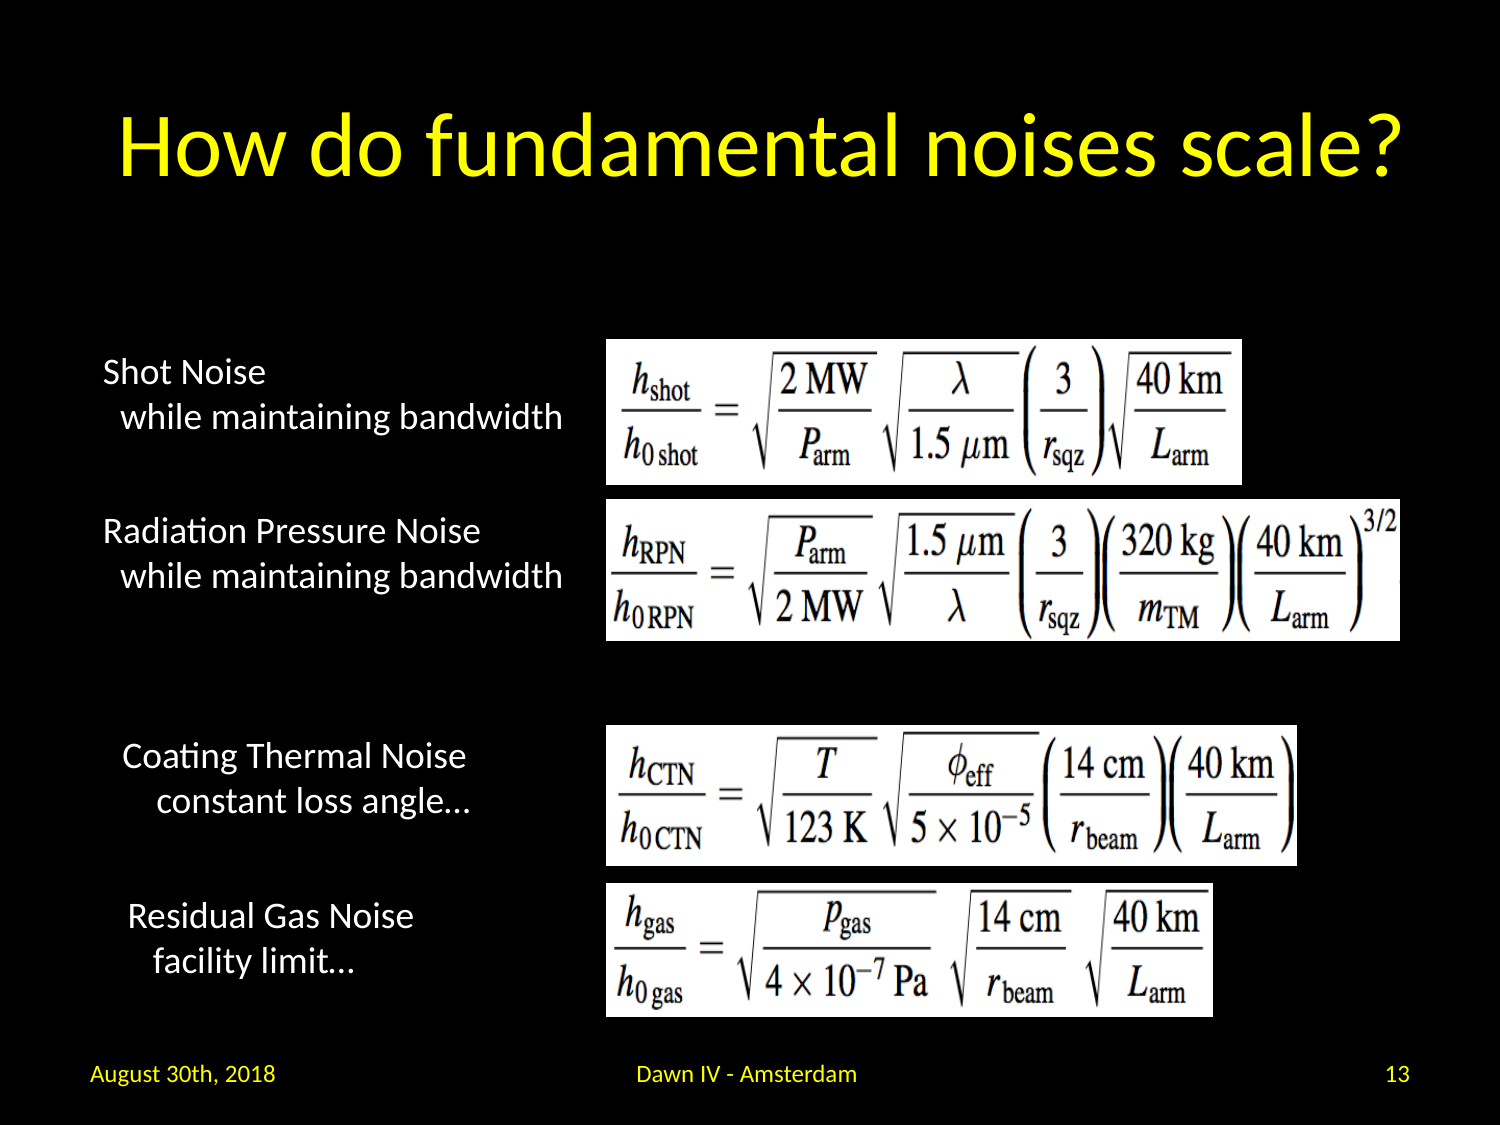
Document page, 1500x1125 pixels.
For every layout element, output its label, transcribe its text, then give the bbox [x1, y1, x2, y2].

picture [605, 883, 1213, 1017]
text_box Residual Gas Noise facility limit… [112, 883, 430, 988]
footer Dawn IV - Amsterdam [512, 1042, 988, 1103]
text_box Radiation Pressure Noise while maintaining bandwidth [88, 498, 579, 604]
picture [605, 339, 1242, 485]
picture [605, 499, 1401, 641]
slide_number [75, 1042, 425, 1103]
title How do fundamental noises scale? [83, 20, 1442, 259]
slide_number 13 [1074, 1042, 1425, 1103]
picture [605, 724, 1298, 866]
text_box Shot Noise while maintaining bandwidth [88, 339, 579, 445]
text_box Coating Thermal Noise constant loss angle… [107, 724, 486, 829]
